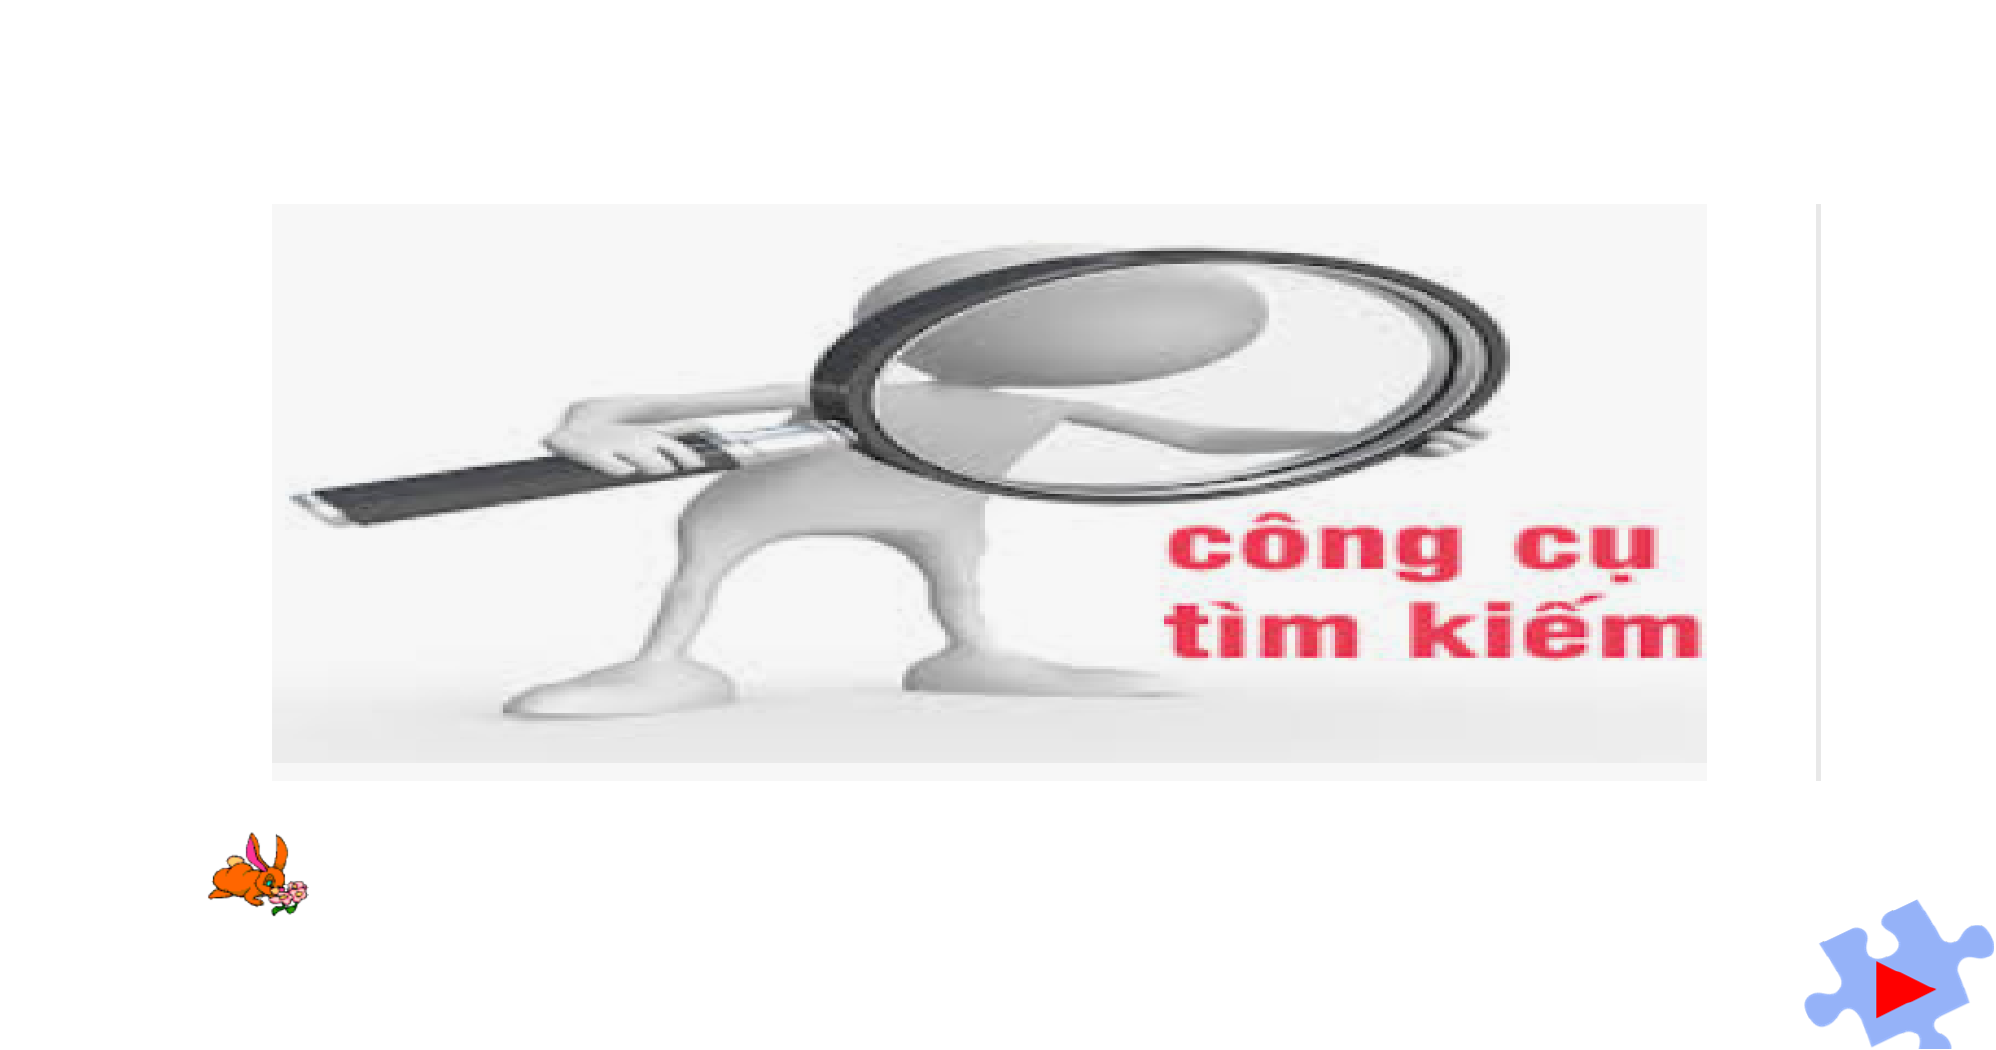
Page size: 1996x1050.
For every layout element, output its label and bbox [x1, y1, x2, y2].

picture [202, 204, 1821, 918]
picture [1800, 895, 1994, 1049]
